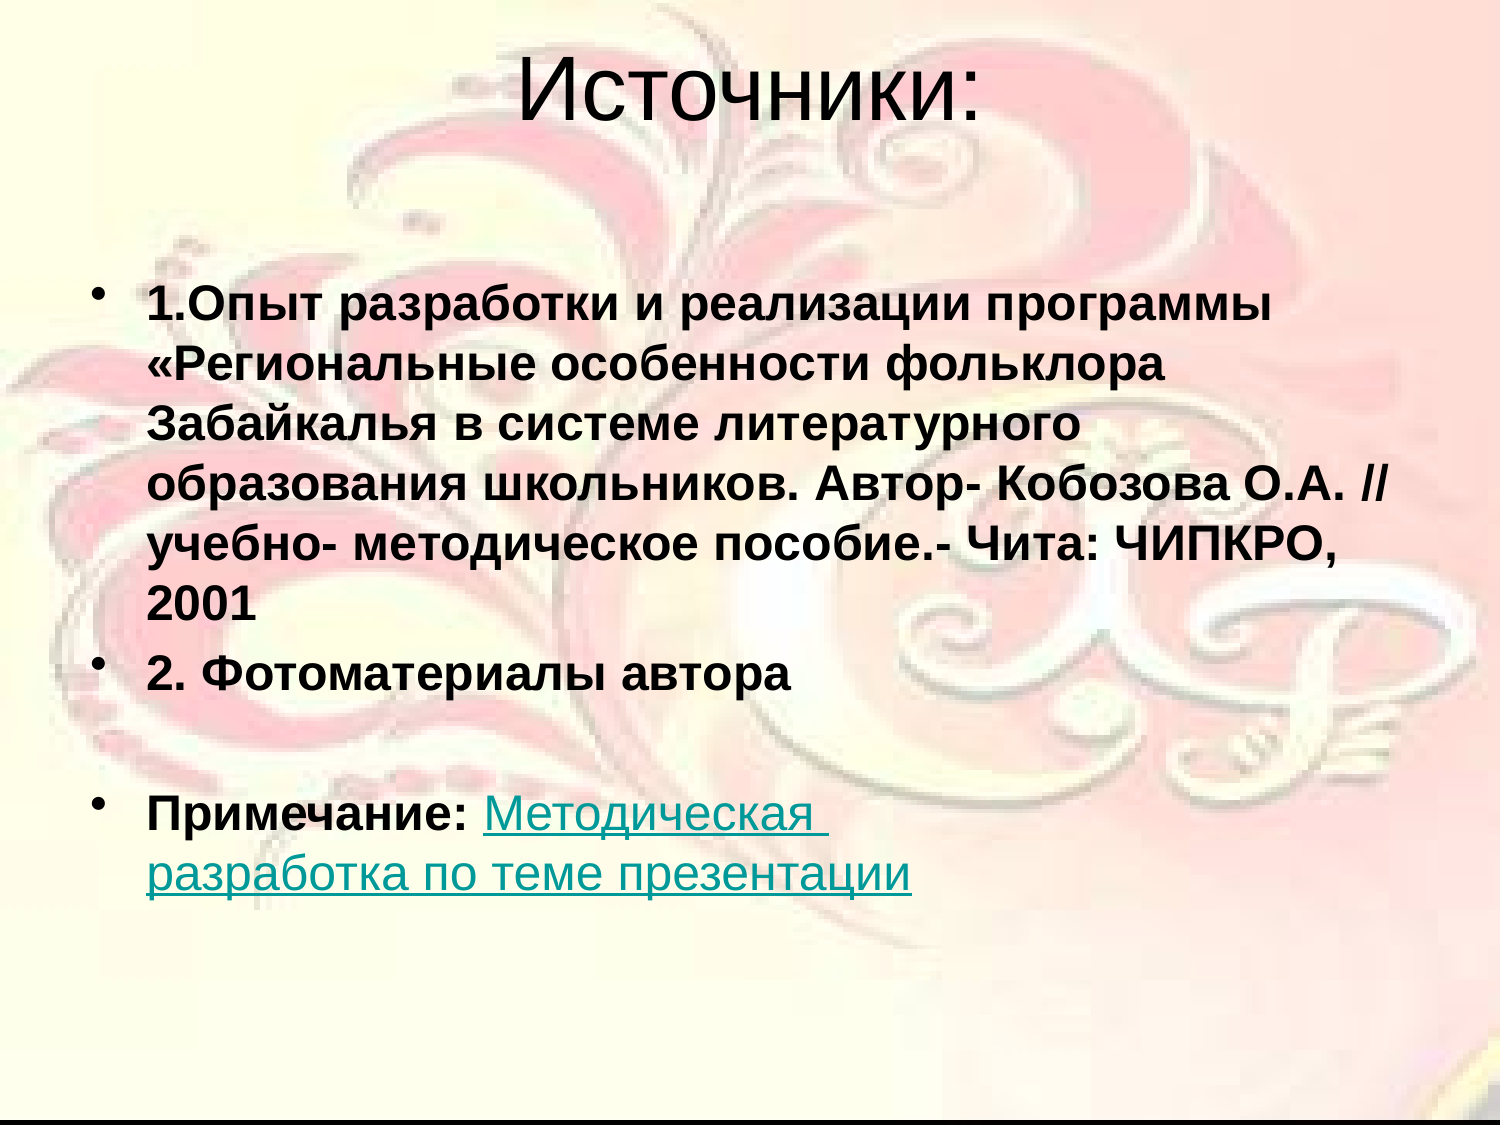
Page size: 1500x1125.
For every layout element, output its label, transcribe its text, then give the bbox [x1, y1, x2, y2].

title Источники: [74, 44, 1426, 233]
picture [0, 0, 1500, 1125]
list 1.Опыт разработки и реализации программы «Региональные особенности фольклора Забайкалья в системе литературного образования школьников. Автор- Кобозова О.А. // учебно- методическое пособие.- Чита: ЧИПКРО, 2001 2. Фотоматериалы автора Примечание: Методическая разработка по теме презентации [74, 262, 1426, 1006]
